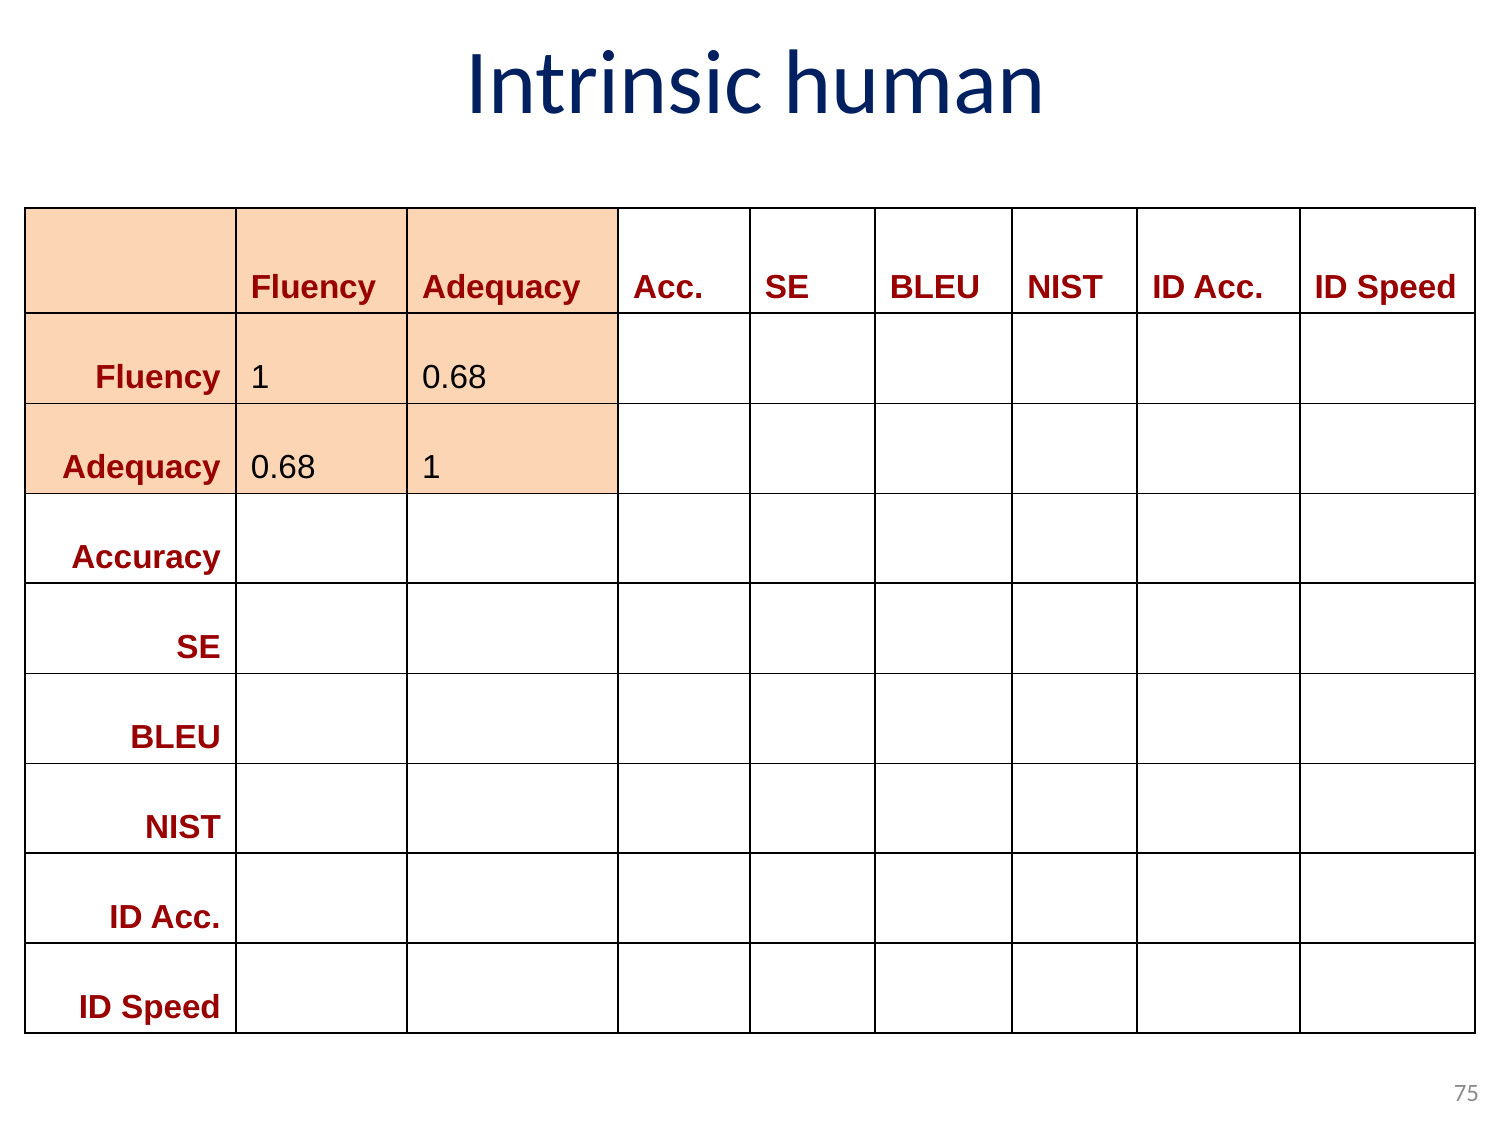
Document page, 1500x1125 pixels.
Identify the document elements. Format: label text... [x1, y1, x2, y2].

table_cell [1013, 494, 1136, 582]
table_cell [751, 584, 874, 673]
table_cell [751, 314, 874, 403]
table_cell [1138, 494, 1299, 582]
table_cell [1013, 314, 1136, 403]
table_cell [619, 584, 749, 673]
table_header SE [751, 209, 874, 312]
table_cell [237, 854, 406, 942]
table_cell 1 [408, 404, 617, 493]
table_cell [1301, 404, 1474, 493]
table_header [26, 209, 235, 312]
table_header ID Speed [1301, 209, 1474, 312]
table_cell [237, 494, 406, 582]
table_cell [619, 314, 749, 403]
table_cell [1138, 314, 1299, 403]
table_cell [1301, 584, 1474, 673]
table_cell [408, 944, 617, 1032]
table_cell [1138, 674, 1299, 763]
table_cell [237, 764, 406, 852]
table_cell [1138, 944, 1299, 1032]
table_cell NIST [26, 764, 235, 852]
table_header Adequacy [408, 209, 617, 312]
table_cell [751, 854, 874, 942]
table_cell [751, 404, 874, 493]
table_cell [1138, 404, 1299, 493]
table_cell Adequacy [26, 404, 235, 493]
table_cell [751, 764, 874, 852]
table_cell Fluency [26, 314, 235, 403]
table_cell [876, 494, 1011, 582]
table_cell [619, 944, 749, 1032]
table_cell ID Speed [26, 944, 235, 1032]
table_cell [408, 674, 617, 763]
table_header ID Acc. [1138, 209, 1299, 312]
table_cell [876, 404, 1011, 493]
table_cell [1138, 764, 1299, 852]
table_cell 0.68 [408, 314, 617, 403]
table_cell [876, 944, 1011, 1032]
table_cell [1138, 584, 1299, 673]
table_cell [408, 494, 617, 582]
table_cell [1301, 944, 1474, 1032]
table_cell [1013, 674, 1136, 763]
table_cell [1301, 314, 1474, 403]
table_cell [619, 404, 749, 493]
table_cell [751, 944, 874, 1032]
table_cell [876, 764, 1011, 852]
table_cell [408, 854, 617, 942]
slide_number 75 [1146, 1058, 1495, 1124]
table_cell SE [26, 584, 235, 673]
table_cell [619, 764, 749, 852]
table_cell [1013, 854, 1136, 942]
table_header Acc. [619, 209, 749, 312]
table_cell BLEU [26, 674, 235, 763]
table_cell [1301, 674, 1474, 763]
table_cell [751, 674, 874, 763]
table_cell [1013, 584, 1136, 673]
table_cell [619, 854, 749, 942]
table_cell [237, 944, 406, 1032]
table_cell [1013, 764, 1136, 852]
table_header Fluency [237, 209, 406, 312]
table_cell [1013, 944, 1136, 1032]
table_cell [876, 584, 1011, 673]
table_cell Accuracy [26, 494, 235, 582]
table_cell [1013, 404, 1136, 493]
table_cell 1 [237, 314, 406, 403]
title Intrinsic human [76, 0, 1436, 154]
table_cell [876, 854, 1011, 942]
table_cell [751, 494, 874, 582]
table_cell [619, 494, 749, 582]
table_cell [1138, 854, 1299, 942]
table_header BLEU [876, 209, 1011, 312]
table_cell [1301, 854, 1474, 942]
table_cell [876, 314, 1011, 403]
table_cell [408, 584, 617, 673]
table_cell [237, 674, 406, 763]
table_cell [876, 674, 1011, 763]
table_cell [1301, 764, 1474, 852]
table_header NIST [1013, 209, 1136, 312]
table_cell [1301, 494, 1474, 582]
table_cell [619, 674, 749, 763]
table_cell [408, 764, 617, 852]
table_cell [237, 584, 406, 673]
table_cell ID Acc. [26, 854, 235, 942]
table_cell 0.68 [237, 404, 406, 493]
